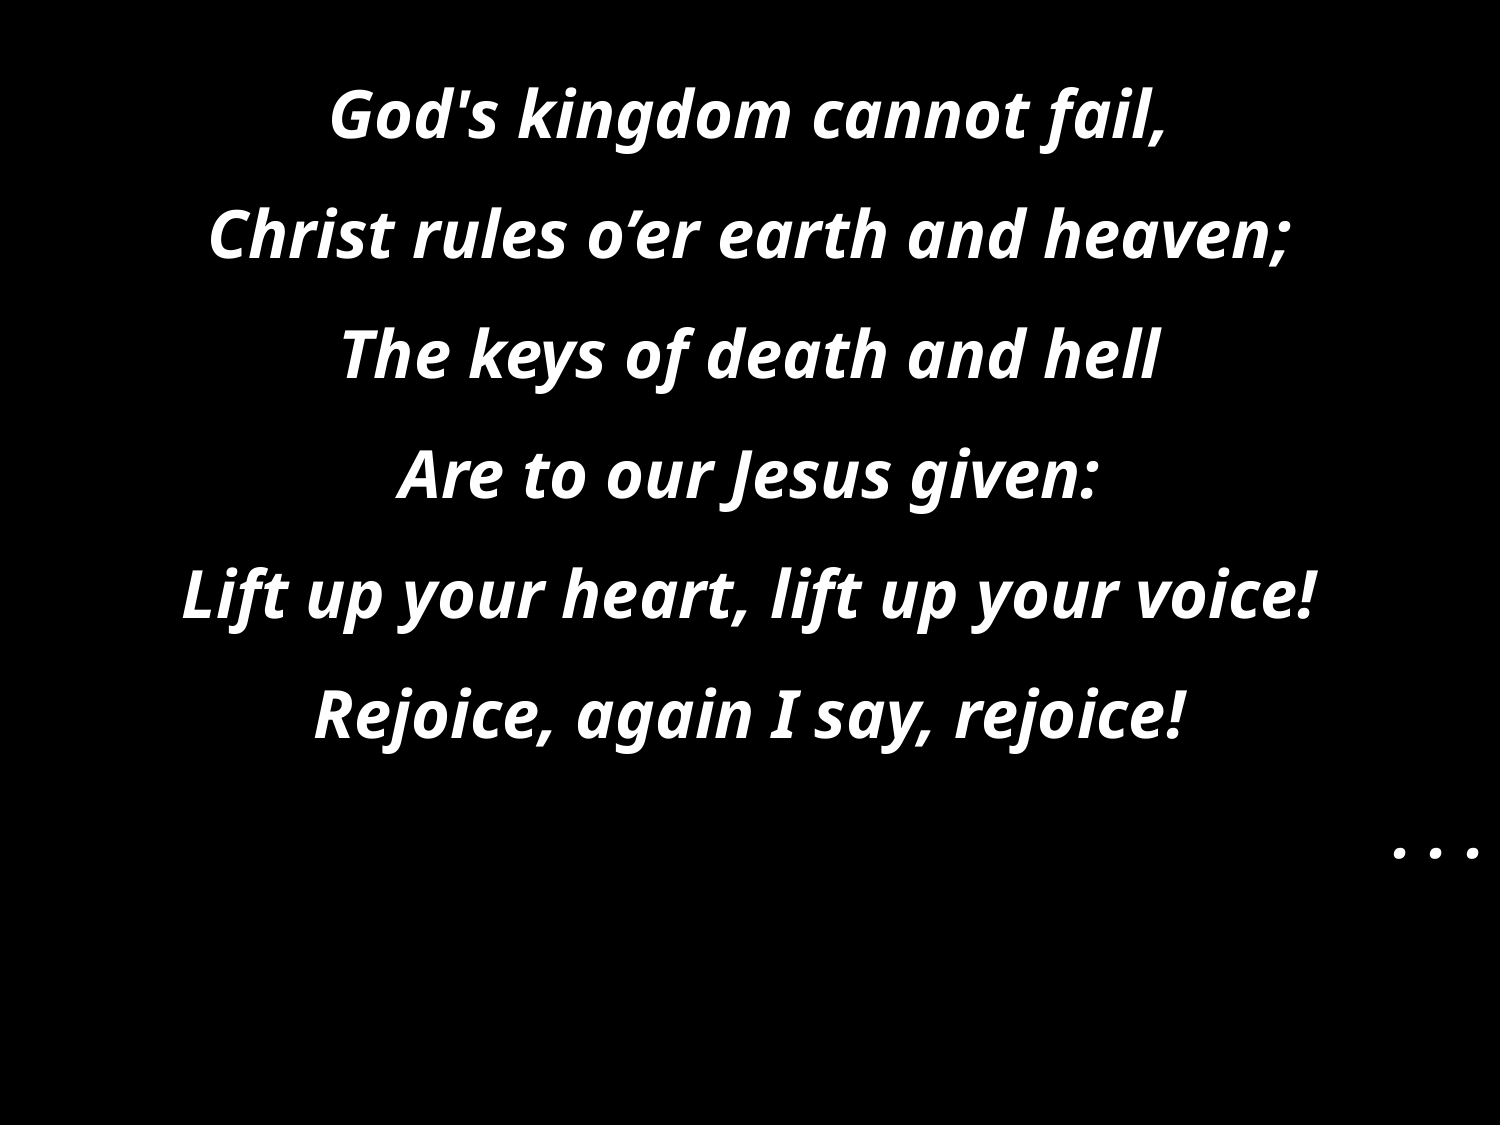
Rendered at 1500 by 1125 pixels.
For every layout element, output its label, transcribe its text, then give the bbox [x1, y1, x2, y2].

text_box God's kingdom cannot fail, Christ rules o’er earth and heaven; The keys of death and hell Are to our Jesus given: Lift up your heart, lift up your voice! Rejoice, again I say, rejoice! . . . [0, 24, 1500, 880]
